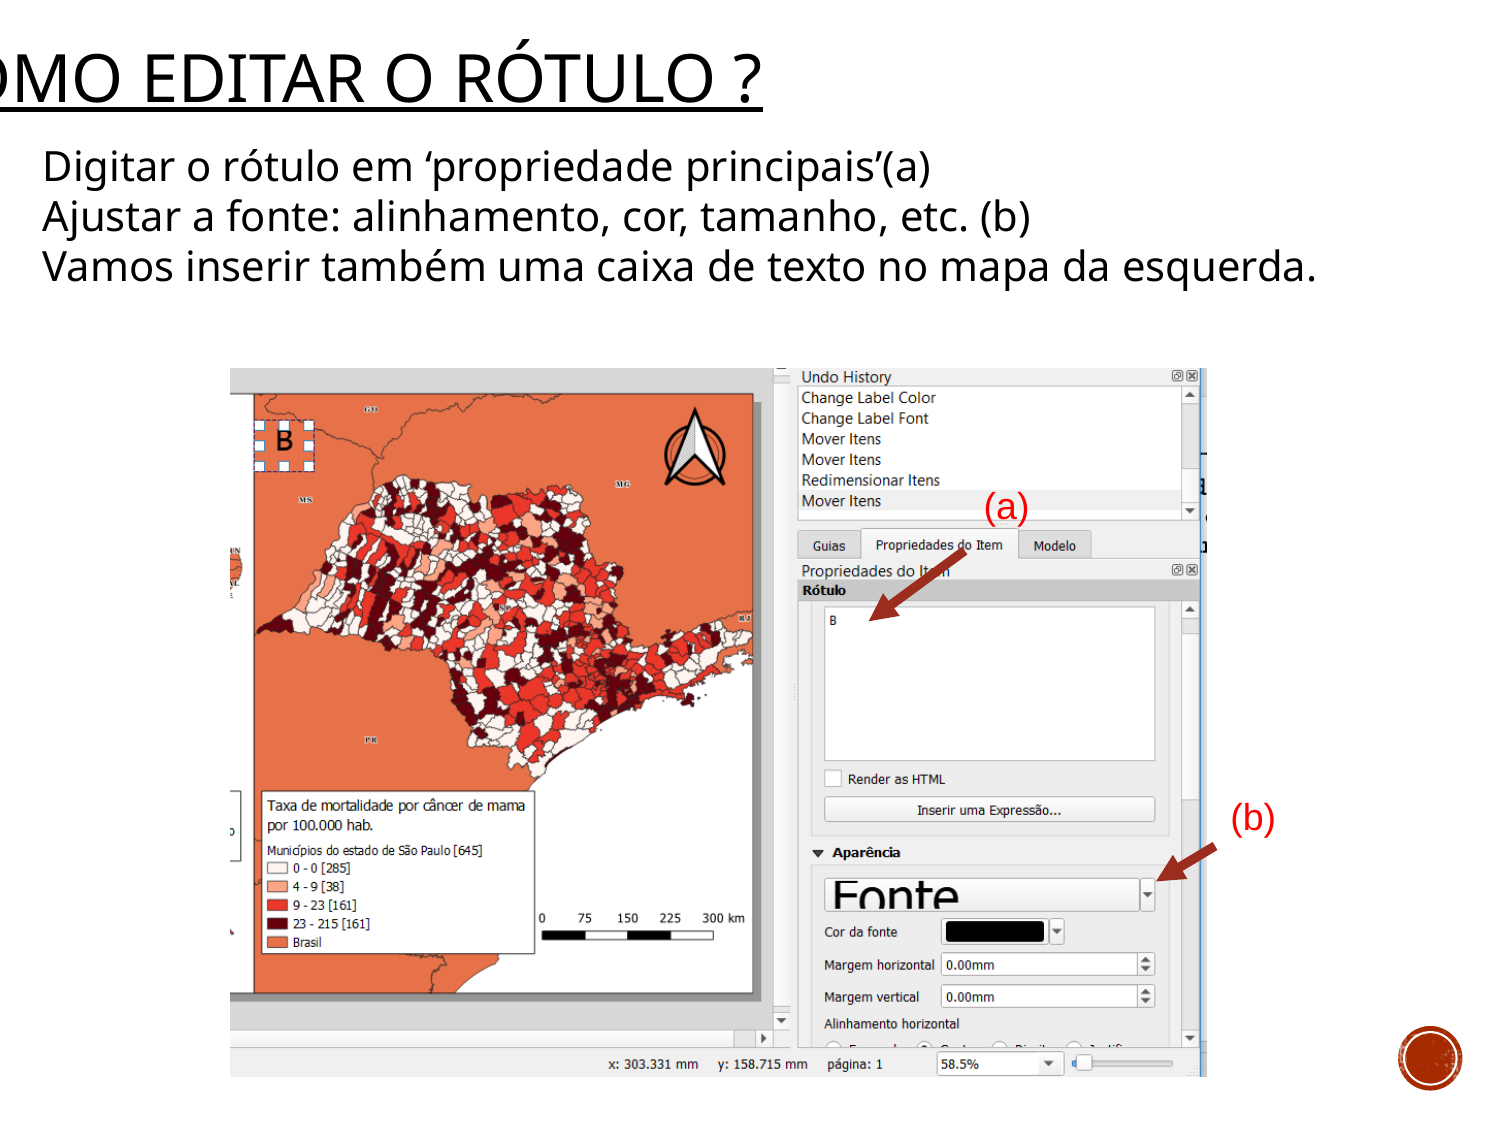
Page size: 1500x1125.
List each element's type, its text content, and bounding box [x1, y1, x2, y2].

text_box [1159, 848, 1213, 879]
text_box (b) [1215, 785, 1292, 846]
text_box Como Editar o rótulo ? [0, 27, 778, 123]
picture [230, 368, 1207, 1077]
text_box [872, 554, 962, 619]
text_box Digitar o rótulo em ‘propriedade principais’(a) Ajustar a fonte: alinhamento, cor, tamanho, etc. (b) Vamos inserir também uma caixa de texto no mapa da esquerda. [27, 132, 1458, 298]
